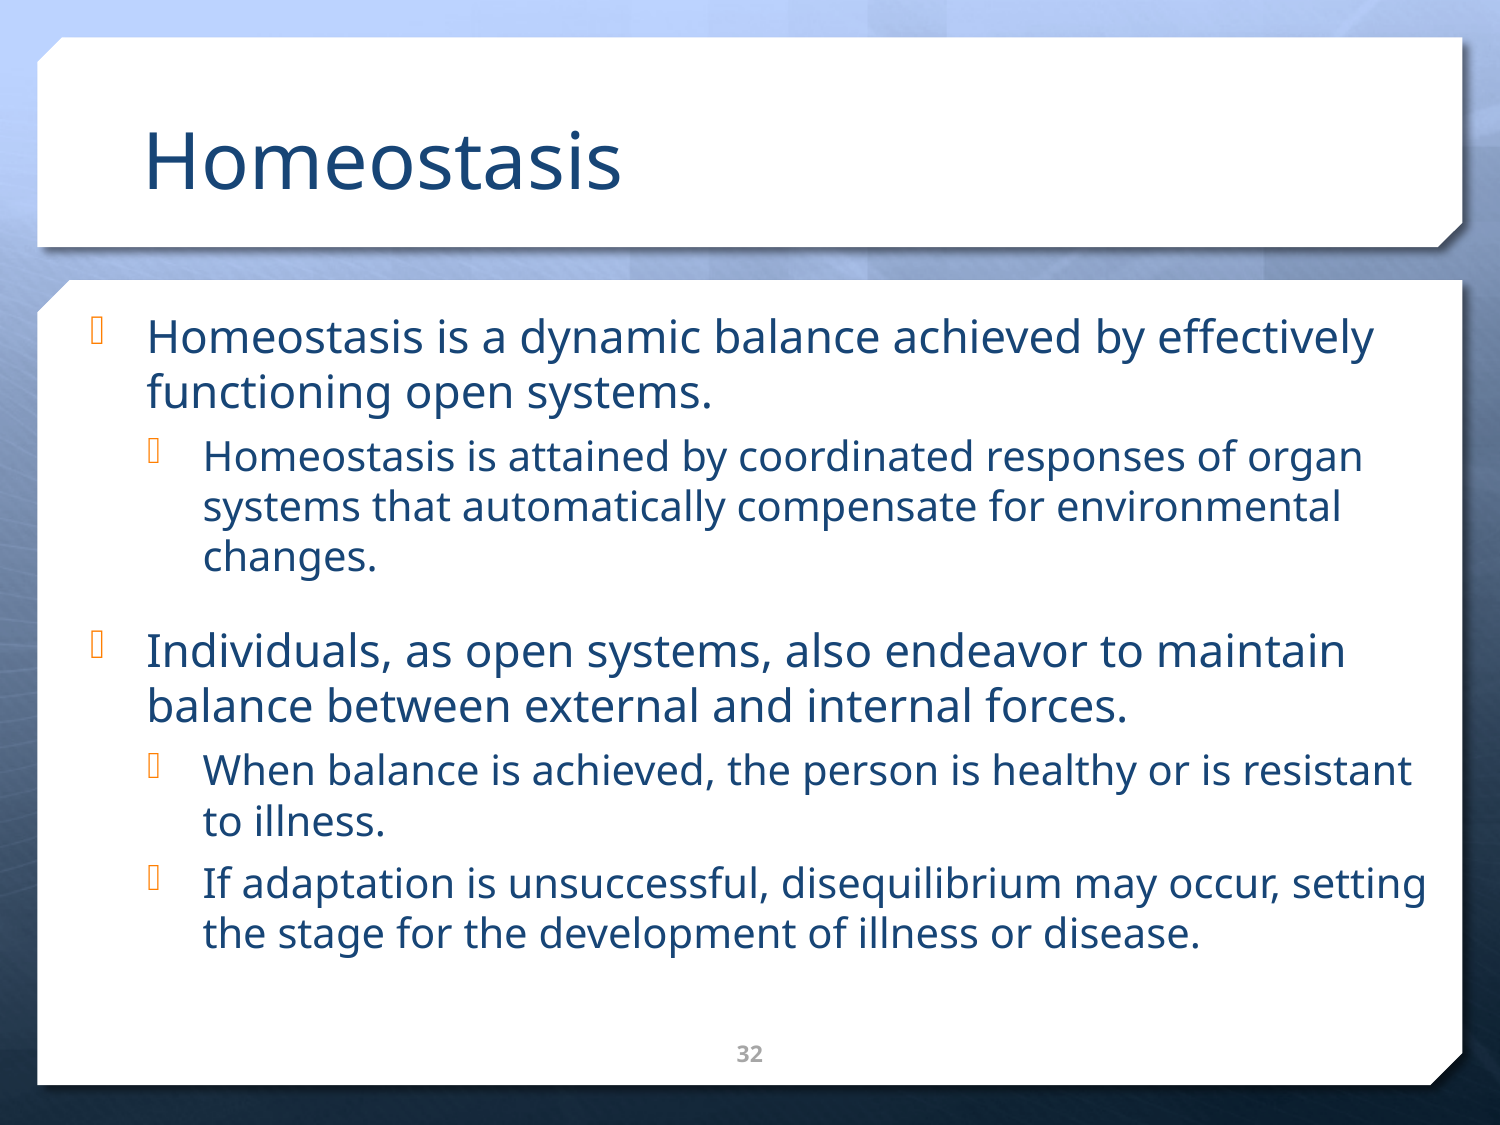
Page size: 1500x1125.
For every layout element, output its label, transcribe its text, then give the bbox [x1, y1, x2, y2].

list Homeostasis is a dynamic balance achieved by effectively functioning open systems. Homeostasis is attained by coordinated responses of organ systems that automatically compensate for environmental changes. Individuals, as open systems, also endeavor to maintain balance between external and internal forces. When balance is achieved, the person is healthy or is resistant to illness. If adaptation is unsuccessful, disequilibrium may occur, setting the stage for the development of illness or disease. [75, 299, 1450, 1038]
slide_number 32 [706, 1025, 794, 1085]
title Homeostasis [127, 48, 1372, 213]
